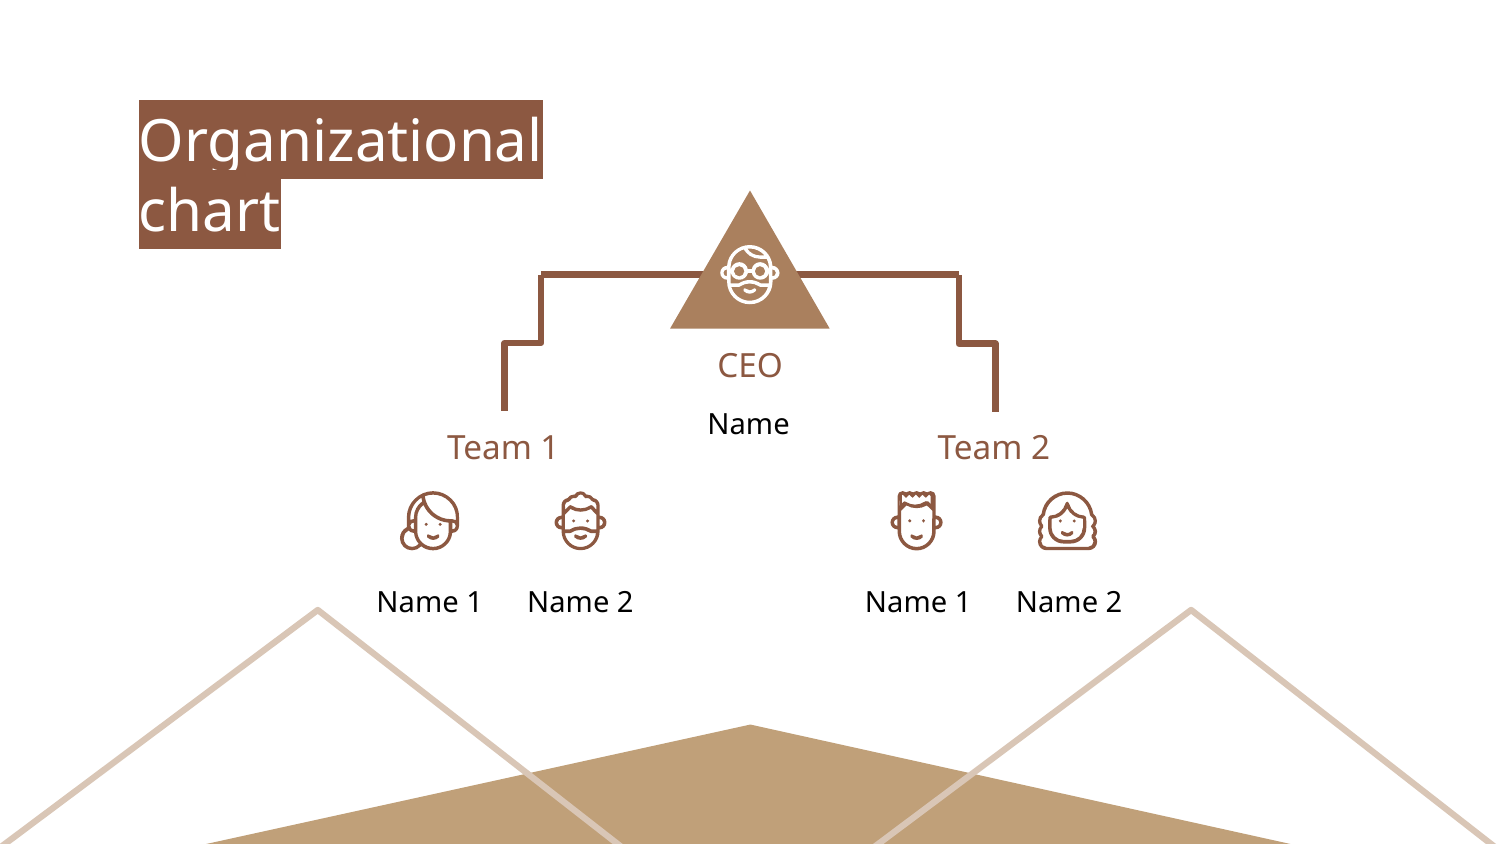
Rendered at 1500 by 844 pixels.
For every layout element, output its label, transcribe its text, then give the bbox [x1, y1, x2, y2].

text_box [4, 609, 618, 844]
text_box Name 2 [989, 568, 1150, 631]
text_box Name 1 [349, 568, 500, 631]
text_box [670, 282, 830, 328]
text_box [528, 724, 971, 844]
text_box [878, 609, 1492, 844]
text_box Name [668, 390, 829, 454]
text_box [908, 325, 1046, 363]
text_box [1037, 491, 1098, 551]
text_box [702, 252, 714, 273]
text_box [399, 490, 460, 551]
text_box [719, 190, 798, 273]
text_box Team 1 [423, 411, 584, 474]
text_box CEO [670, 328, 830, 392]
text_box Name 2 [500, 568, 661, 631]
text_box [699, 275, 801, 312]
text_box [890, 490, 944, 551]
title Organizational chart [123, 88, 649, 204]
text_box Team 2 [914, 411, 1074, 474]
text_box Name 1 [838, 568, 989, 631]
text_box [454, 324, 592, 362]
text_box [554, 491, 607, 551]
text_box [719, 244, 780, 305]
